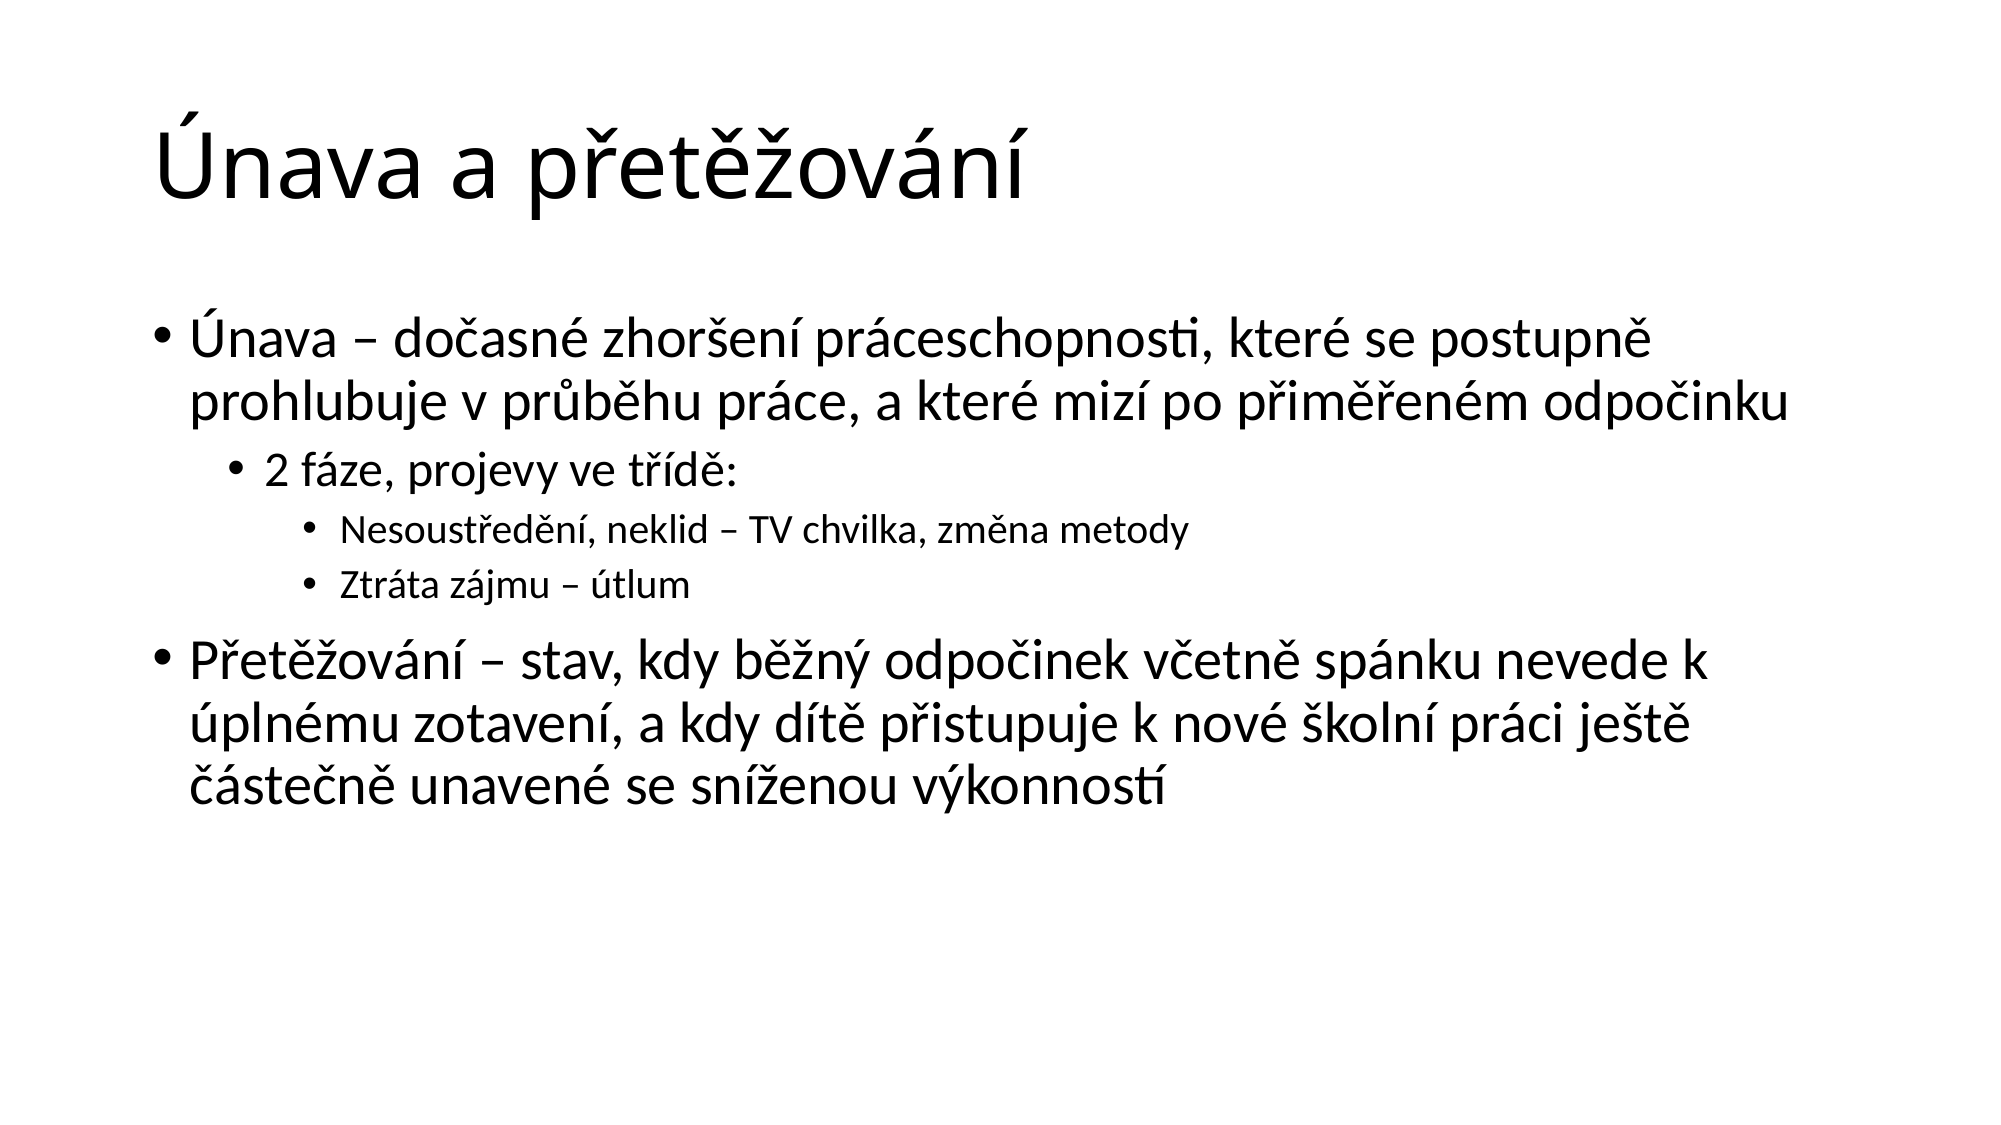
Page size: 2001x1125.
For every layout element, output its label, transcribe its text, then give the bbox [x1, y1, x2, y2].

title Únava a přetěžování [137, 59, 1863, 278]
list Únava – dočasné zhoršení práceschopnosti, které se postupně prohlubuje v průběhu práce, a které mizí po přiměřeném odpočinku 2 fáze, projevy ve třídě: Nesoustředění, neklid – TV chvilka, změna metody Ztráta zájmu – útlum Přetěžování – stav, kdy běžný odpočinek včetně spánku nevede k úplnému zotavení, a kdy dítě přistupuje k nové školní práci ještě částečně unavené se sníženou výkonností [137, 299, 1863, 1014]
